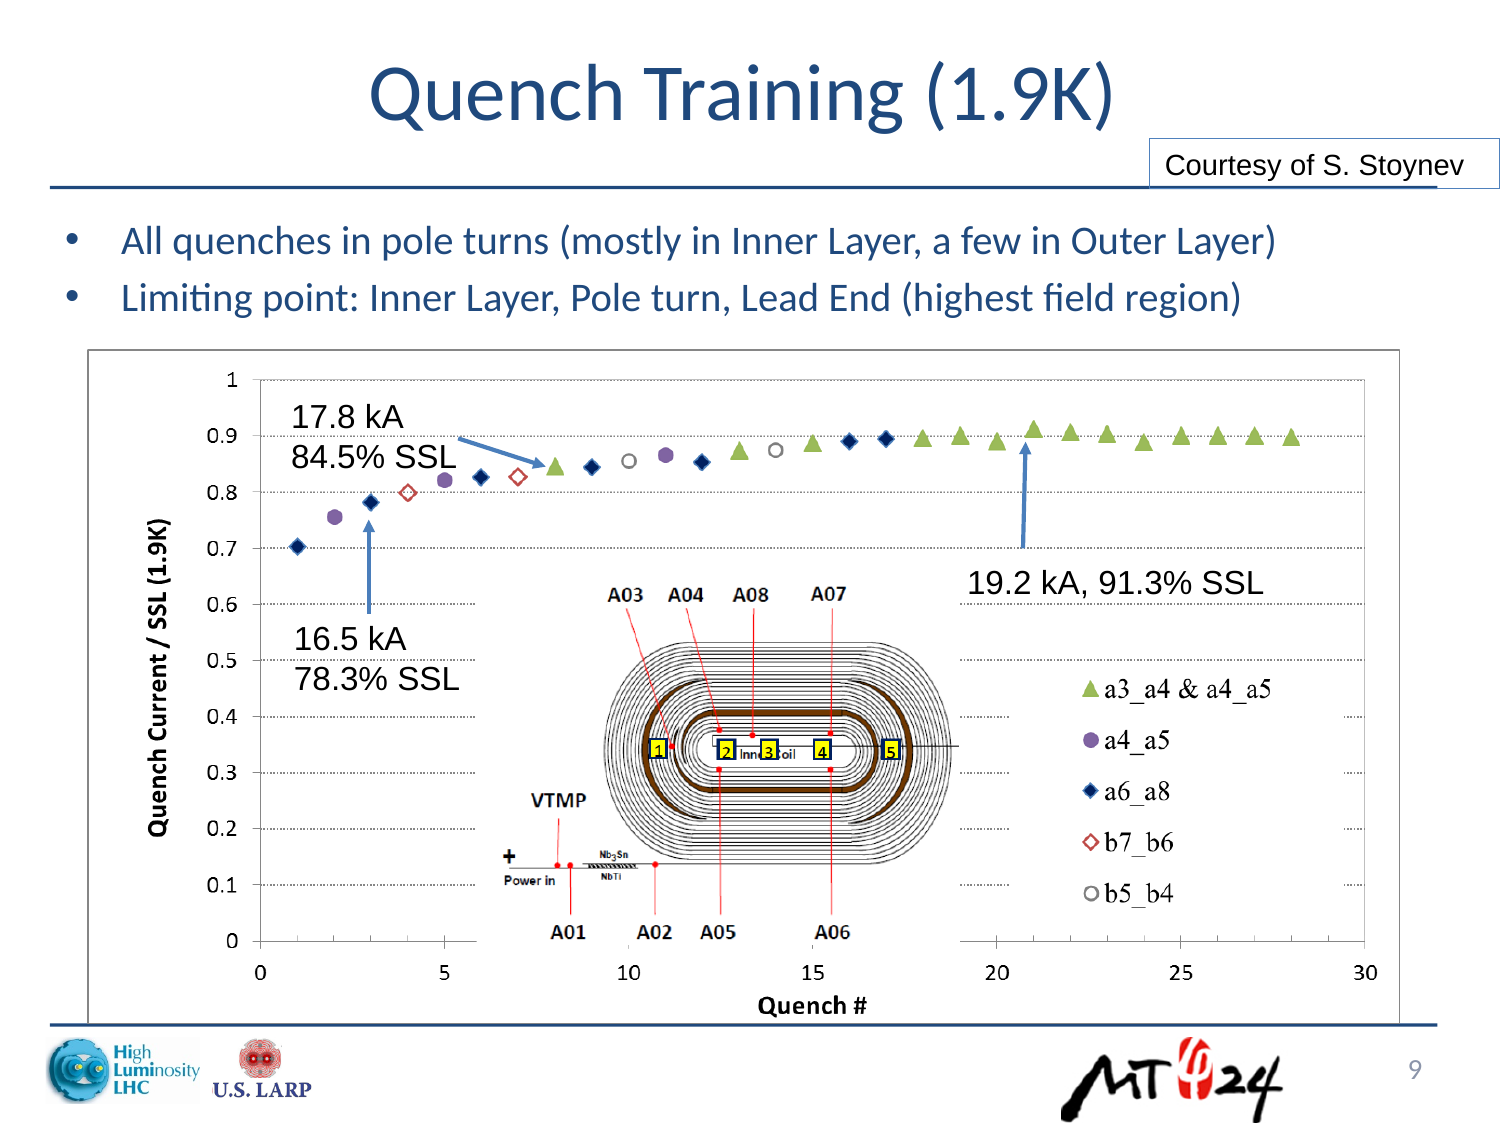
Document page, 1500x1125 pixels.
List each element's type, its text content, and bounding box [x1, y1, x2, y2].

picture [87, 349, 1401, 1024]
slide_number 9 [1337, 1037, 1438, 1098]
title Quench Training (1.9K) [50, 12, 1438, 163]
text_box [457, 438, 546, 467]
list All quenches in pole turns (mostly in Inner Layer, a few in Outer Layer) Limiting point: Inner Layer, Pole turn, Lead End (highest field region) [50, 206, 1365, 377]
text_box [1022, 441, 1026, 549]
picture [1061, 1037, 1288, 1123]
text_box Courtesy of S. Stoynev [1149, 138, 1500, 189]
picture [45, 1037, 200, 1104]
picture [212, 1037, 313, 1104]
